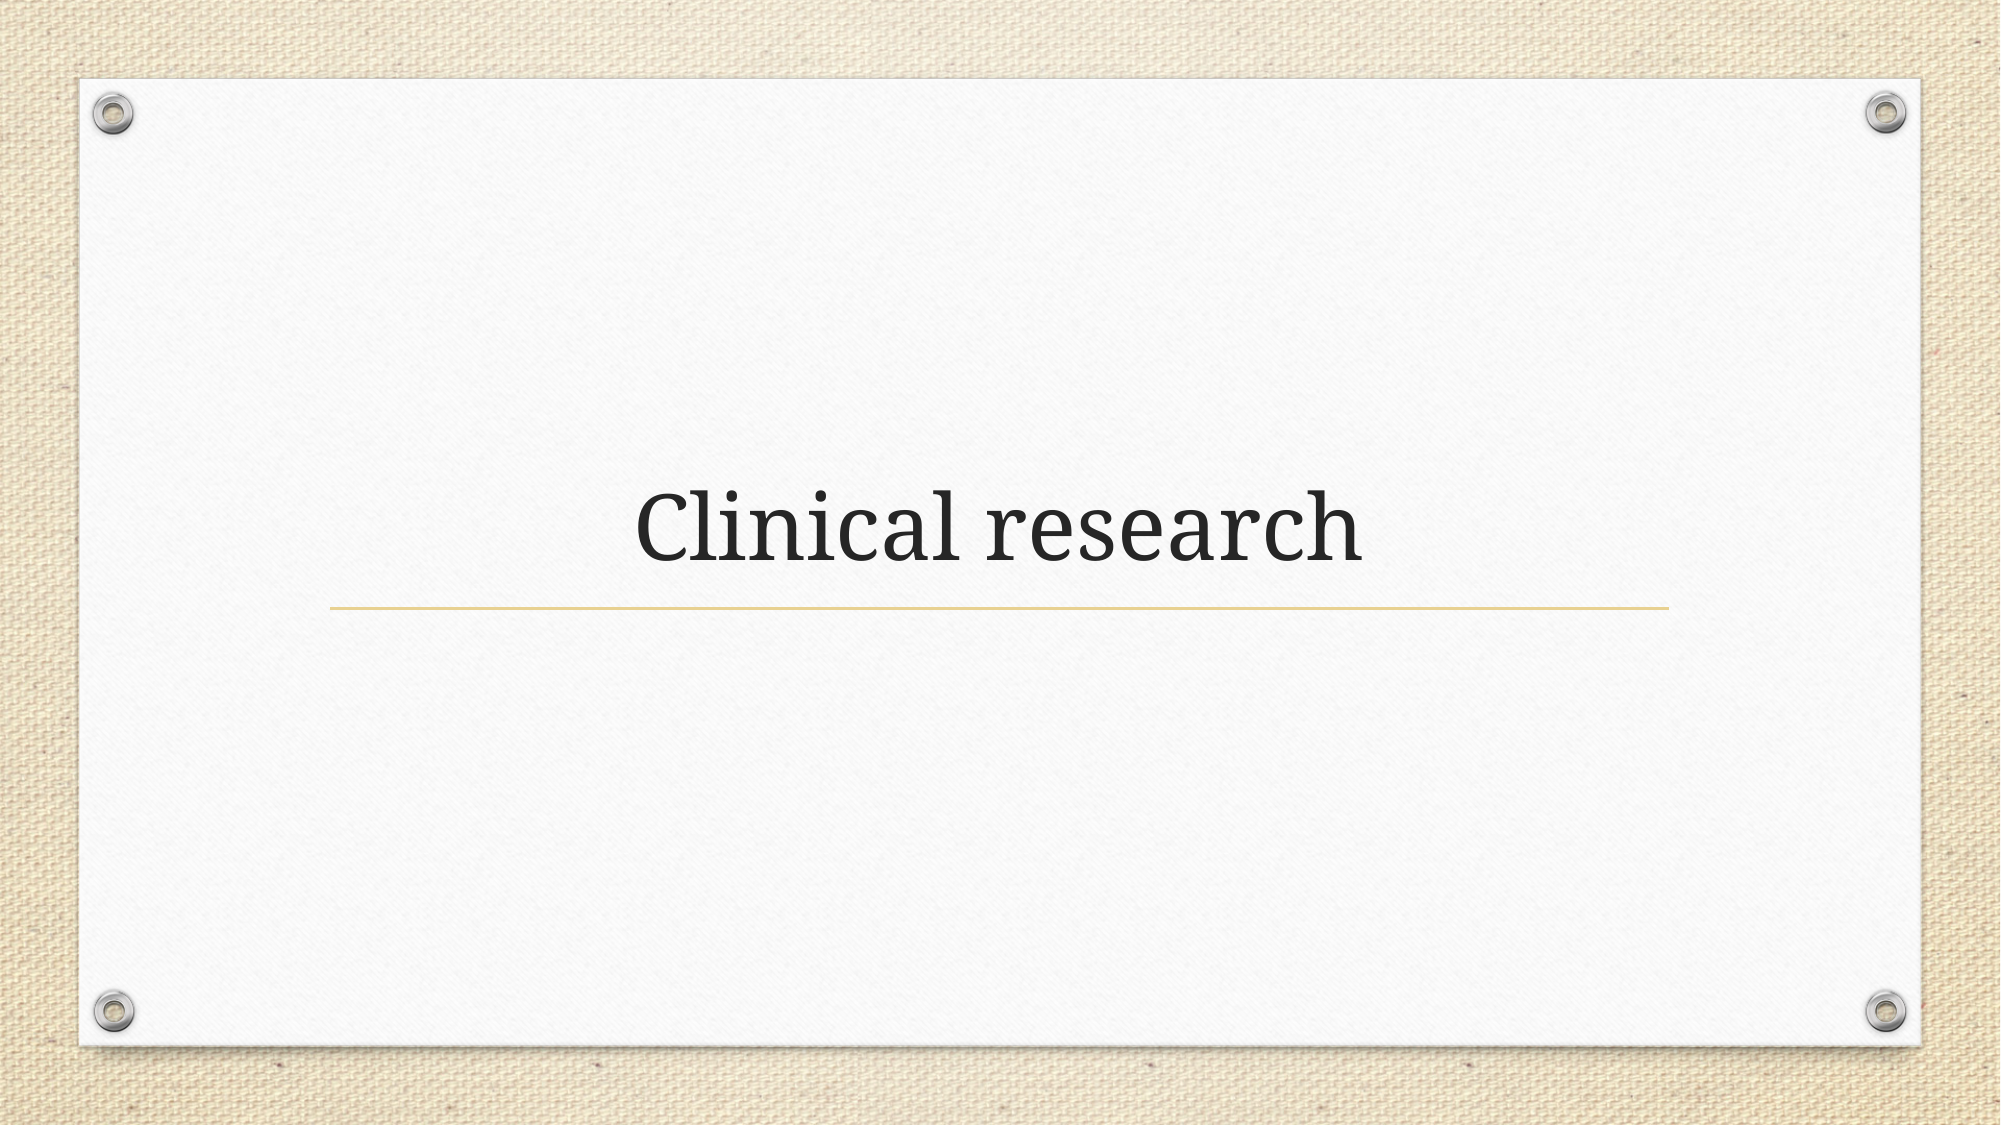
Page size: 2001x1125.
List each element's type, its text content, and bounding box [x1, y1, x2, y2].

picture [0, 0, 2001, 1125]
title Clinical research [330, 287, 1669, 587]
